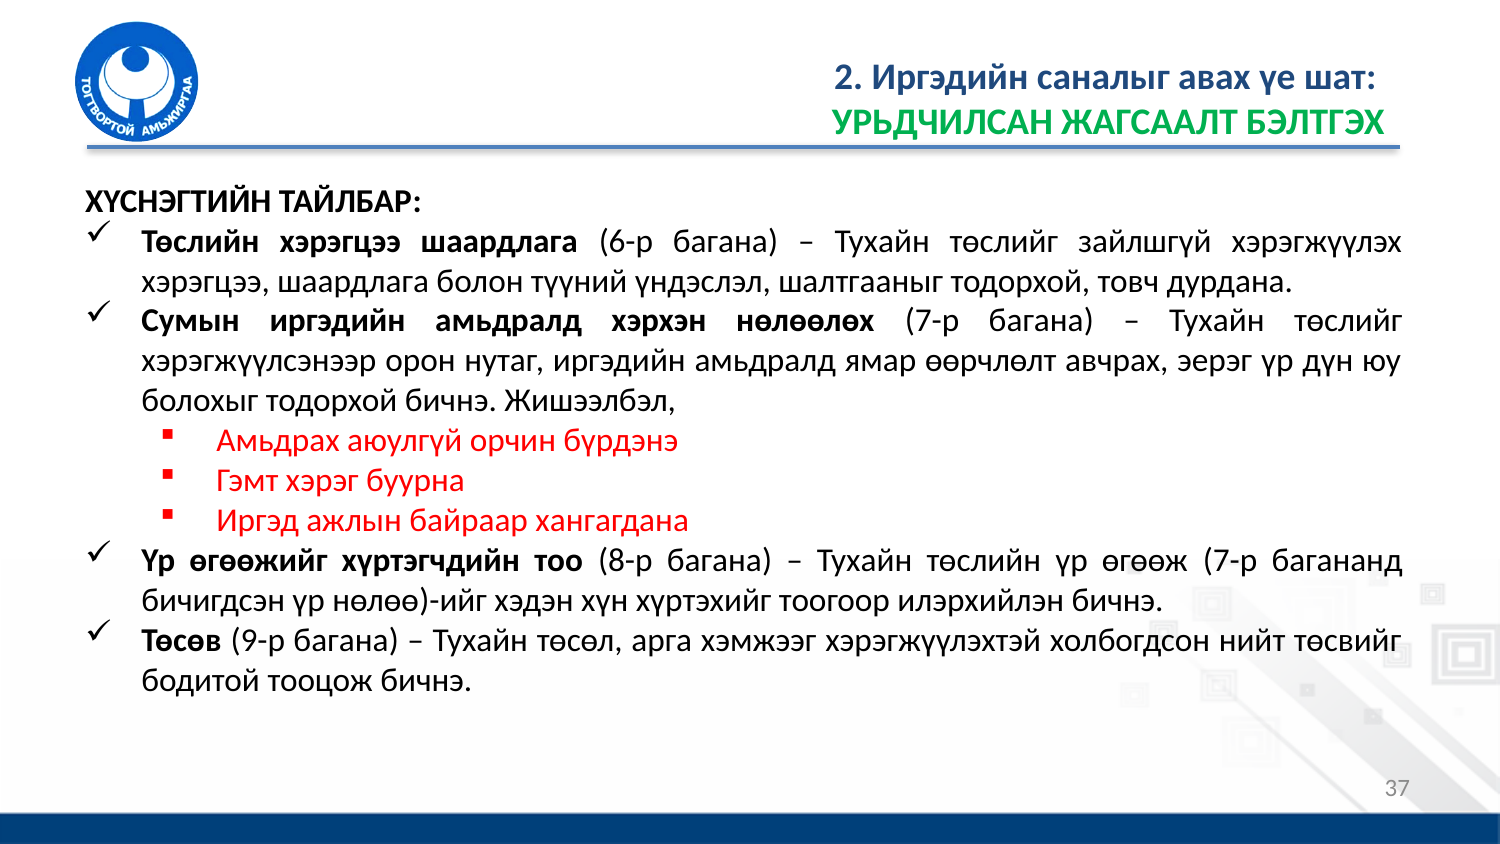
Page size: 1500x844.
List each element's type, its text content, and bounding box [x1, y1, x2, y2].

picture [0, 559, 1500, 844]
slide_number 37 [1074, 764, 1425, 810]
picture [75, 20, 199, 142]
text_box ХҮСНЭГТИЙН ТАЙЛБАР: Төслийн хэрэгцээ шаардлага (6-р багана) – Тухайн төслийг зайлшгүй хэрэгжүүлэх хэрэгцээ, шаардлага болон түүний үндэслэл, шалтгааныг тодорхой, товч дурдана. Сумын иргэдийн амьдралд хэрхэн нөлөөлөх (7-р багана) – Тухайн төслийг хэрэгжүүлсэнээр орон нутаг, иргэдийн амьдралд ямар өөрчлөлт авчрах, эерэг үр дүн юу болохыг тодорхой бичнэ. Жишээлбэл, Амьдрах аюулгүй орчин бүрдэнэ Гэмт хэрэг буурна Иргэд ажлын байраар хангагдана Үр өгөөжийг хүртэгчдийн тоо (8-р багана) – Тухайн төслийн үр өгөөж (7-р багананд бичигдсэн үр нөлөө)-ийг хэдэн хүн хүртэхийг тоогоор илэрхийлэн бичнэ. Төсөв (9-р багана) – Тухайн төсөл, арга хэмжээг хэрэгжүүлэхтэй холбогдсон нийт төсвийг бодитой тооцож бичнэ. [70, 178, 1418, 698]
title 2. Иргэдийн саналыг авах үе шат: УРЬДЧИЛСАН ЖАГСААЛТ БЭЛТГЭХ [437, 58, 1400, 137]
